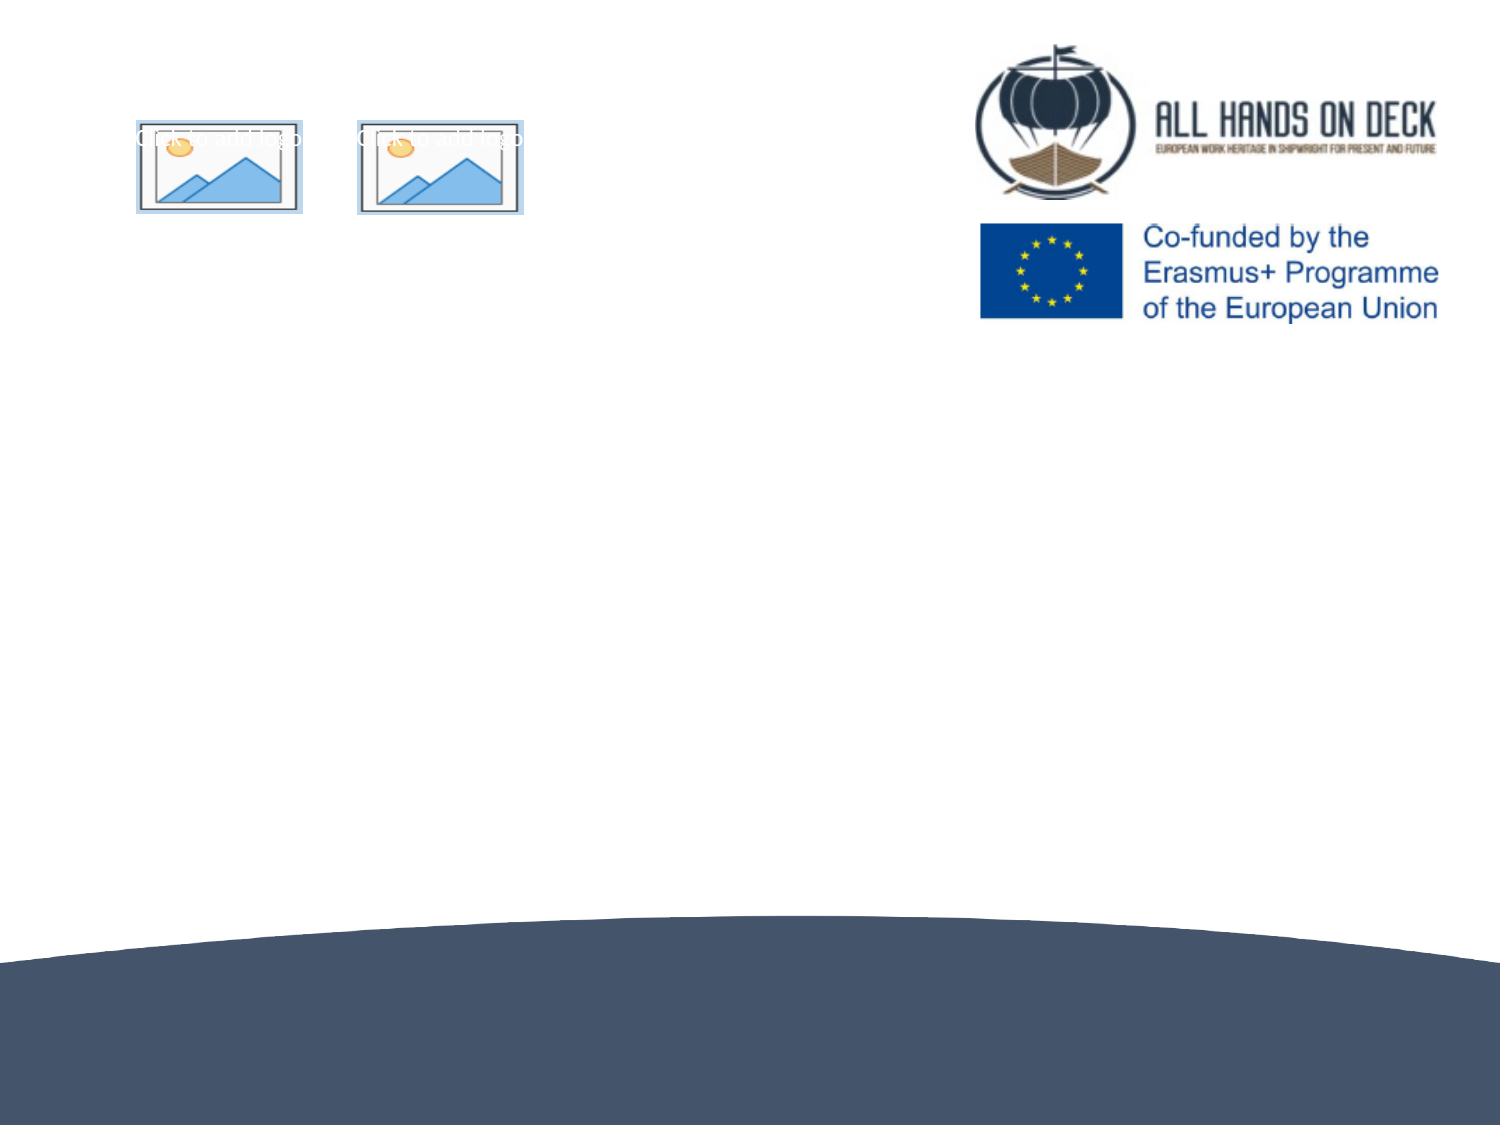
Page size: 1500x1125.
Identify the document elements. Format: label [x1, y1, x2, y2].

picture [135, 120, 303, 215]
picture [975, 44, 1437, 200]
picture [975, 218, 1444, 324]
picture [0, 591, 1500, 963]
picture [356, 120, 524, 216]
